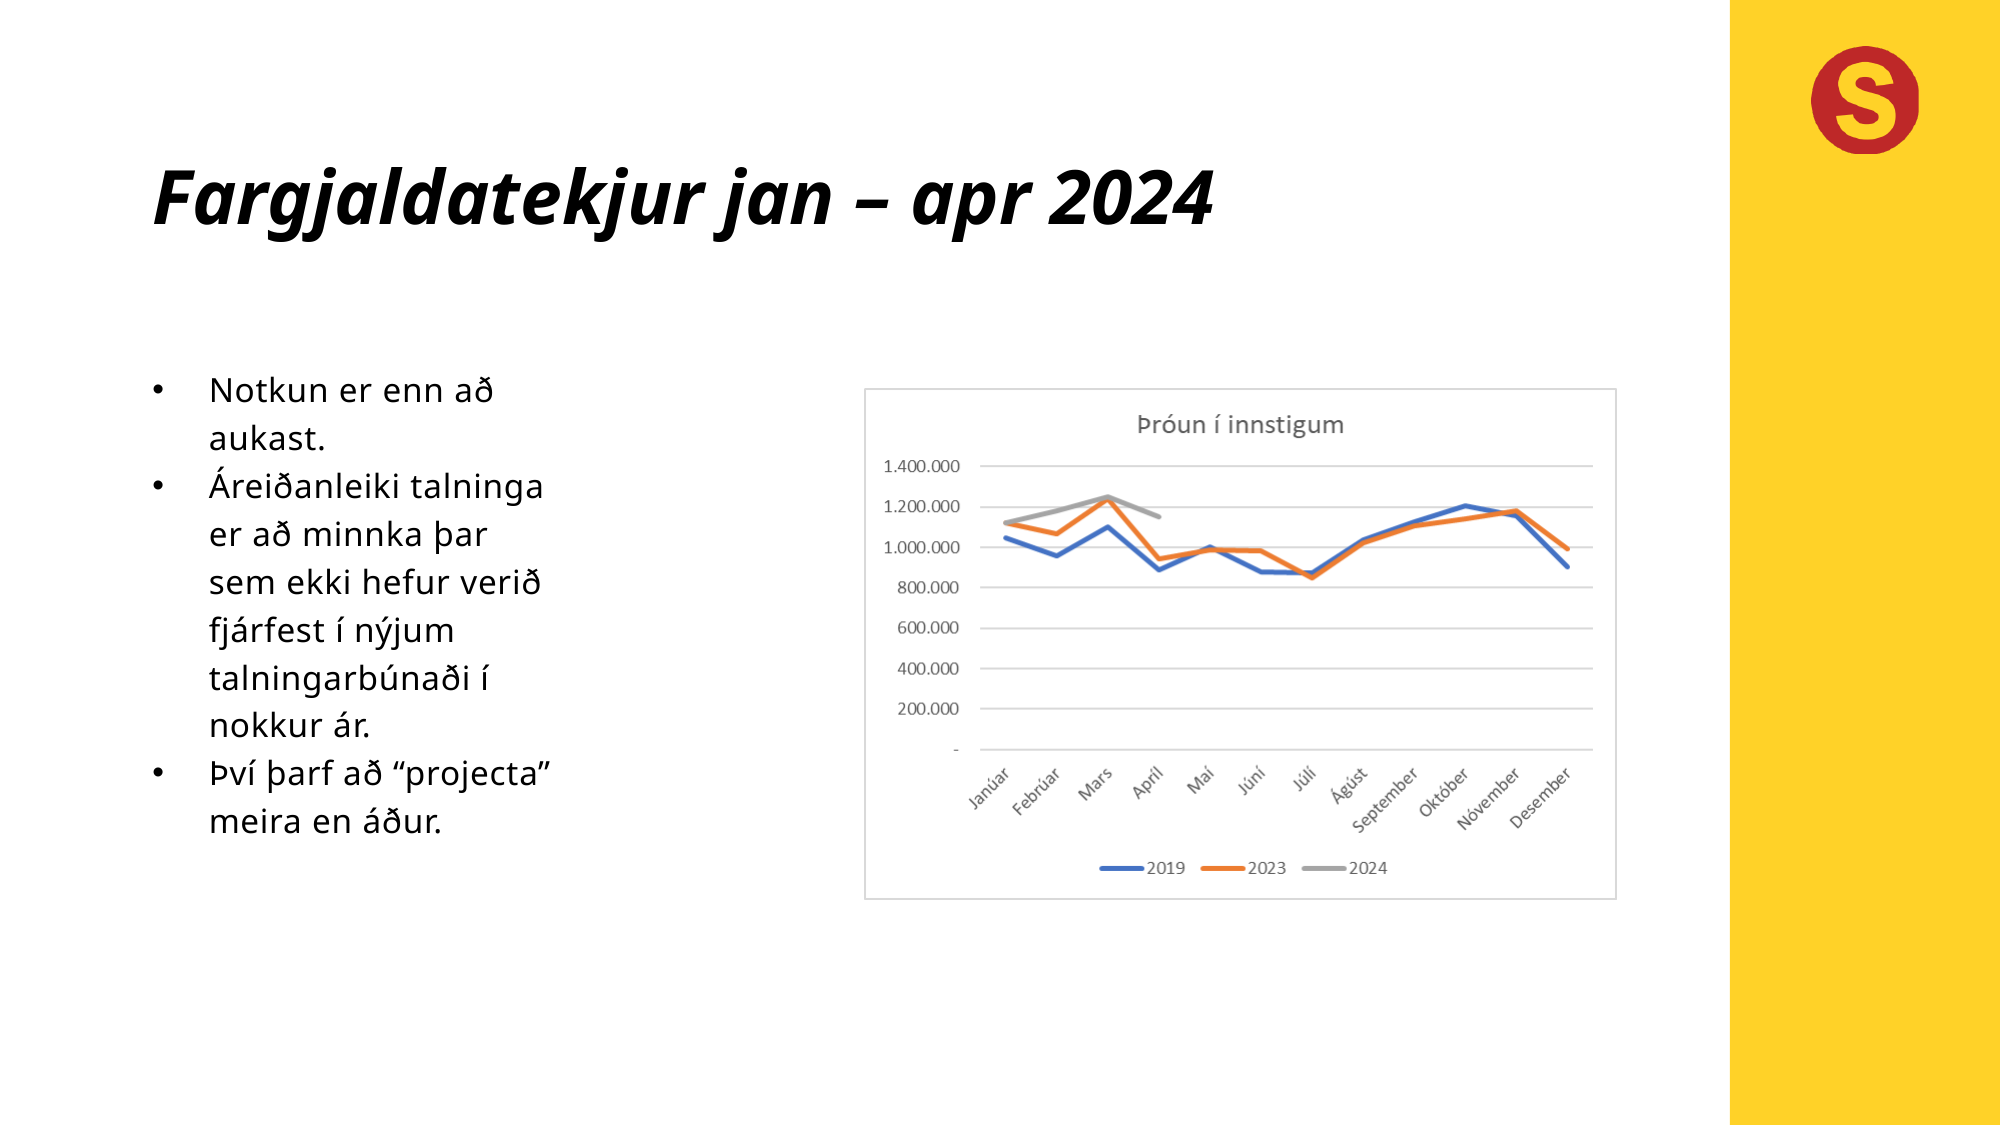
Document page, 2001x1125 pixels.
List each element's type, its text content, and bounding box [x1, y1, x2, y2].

picture [1810, 45, 1920, 155]
text_box Notkun er enn að aukast. Áreiðanleiki talninga er að minnka þar sem ekki hefur verið fjárfest í nýjum talningarbúnaði í nokkur ár. Því þarf að “projecta” meira en áður. [137, 353, 572, 1007]
picture [864, 388, 1618, 901]
text_box [1728, 0, 2000, 1125]
text_box Fargjaldatekjur jan – apr 2024 [137, 118, 1863, 282]
